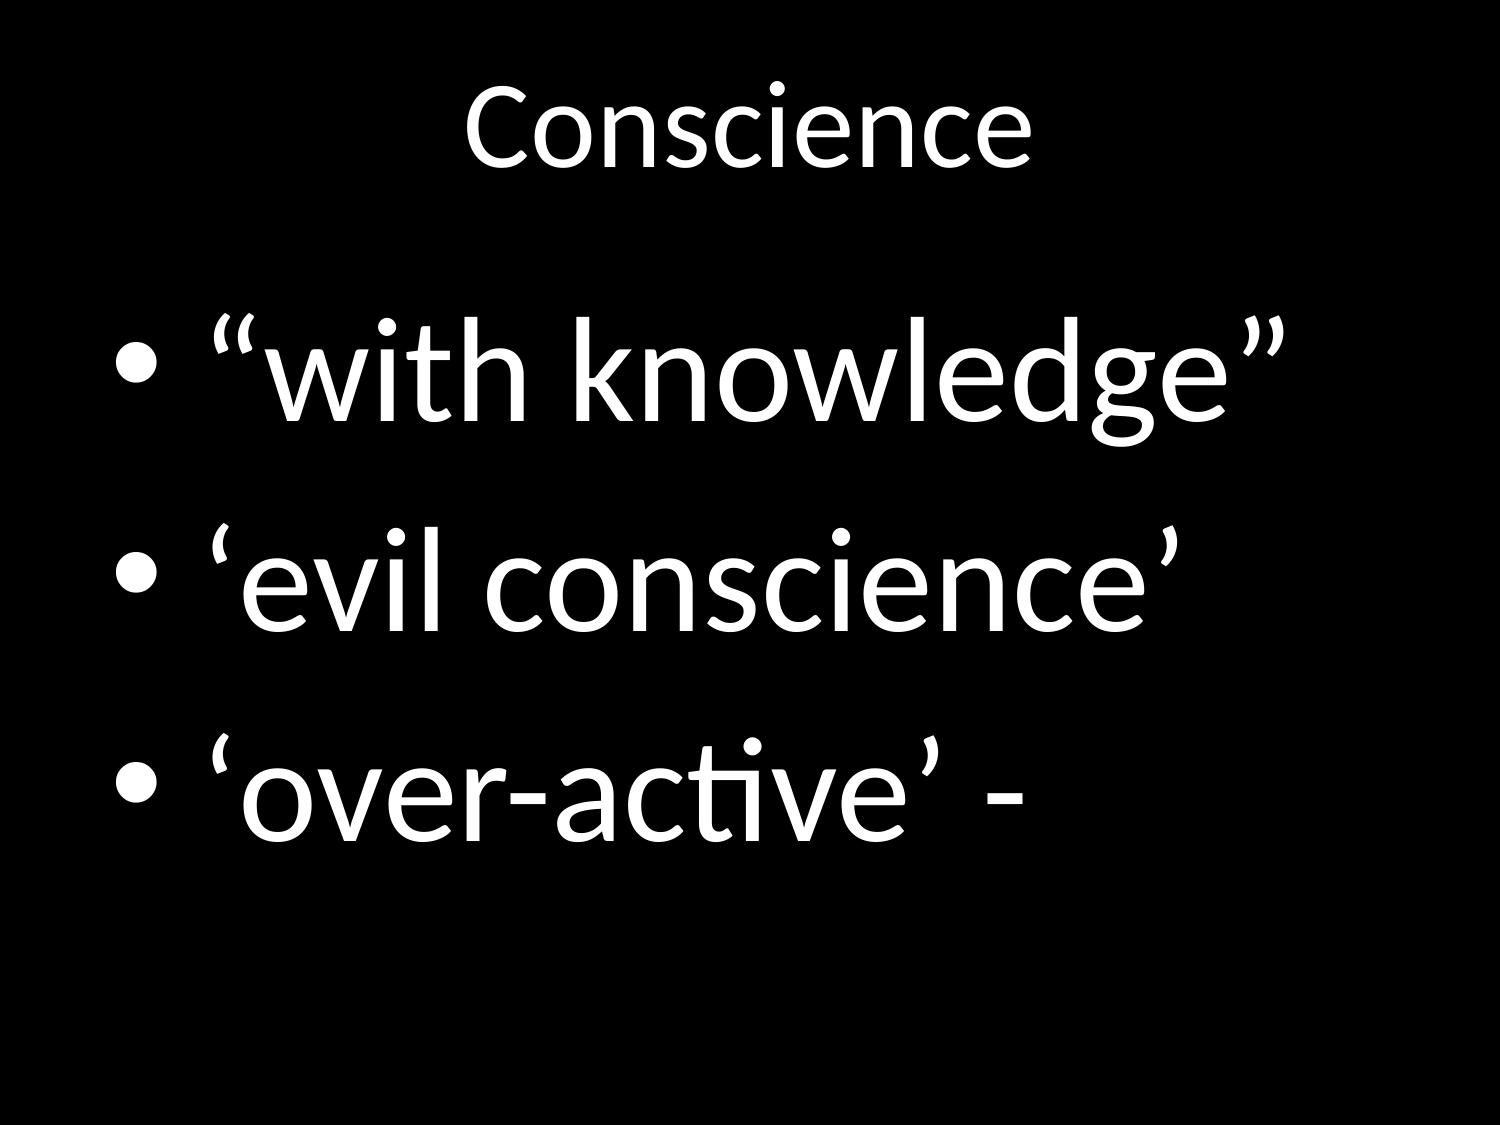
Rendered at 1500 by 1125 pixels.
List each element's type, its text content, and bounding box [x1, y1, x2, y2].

list “with knowledge” ‘evil conscience’ ‘over-active’ - [95, 263, 1473, 1103]
title Conscience [75, 5, 1425, 230]
